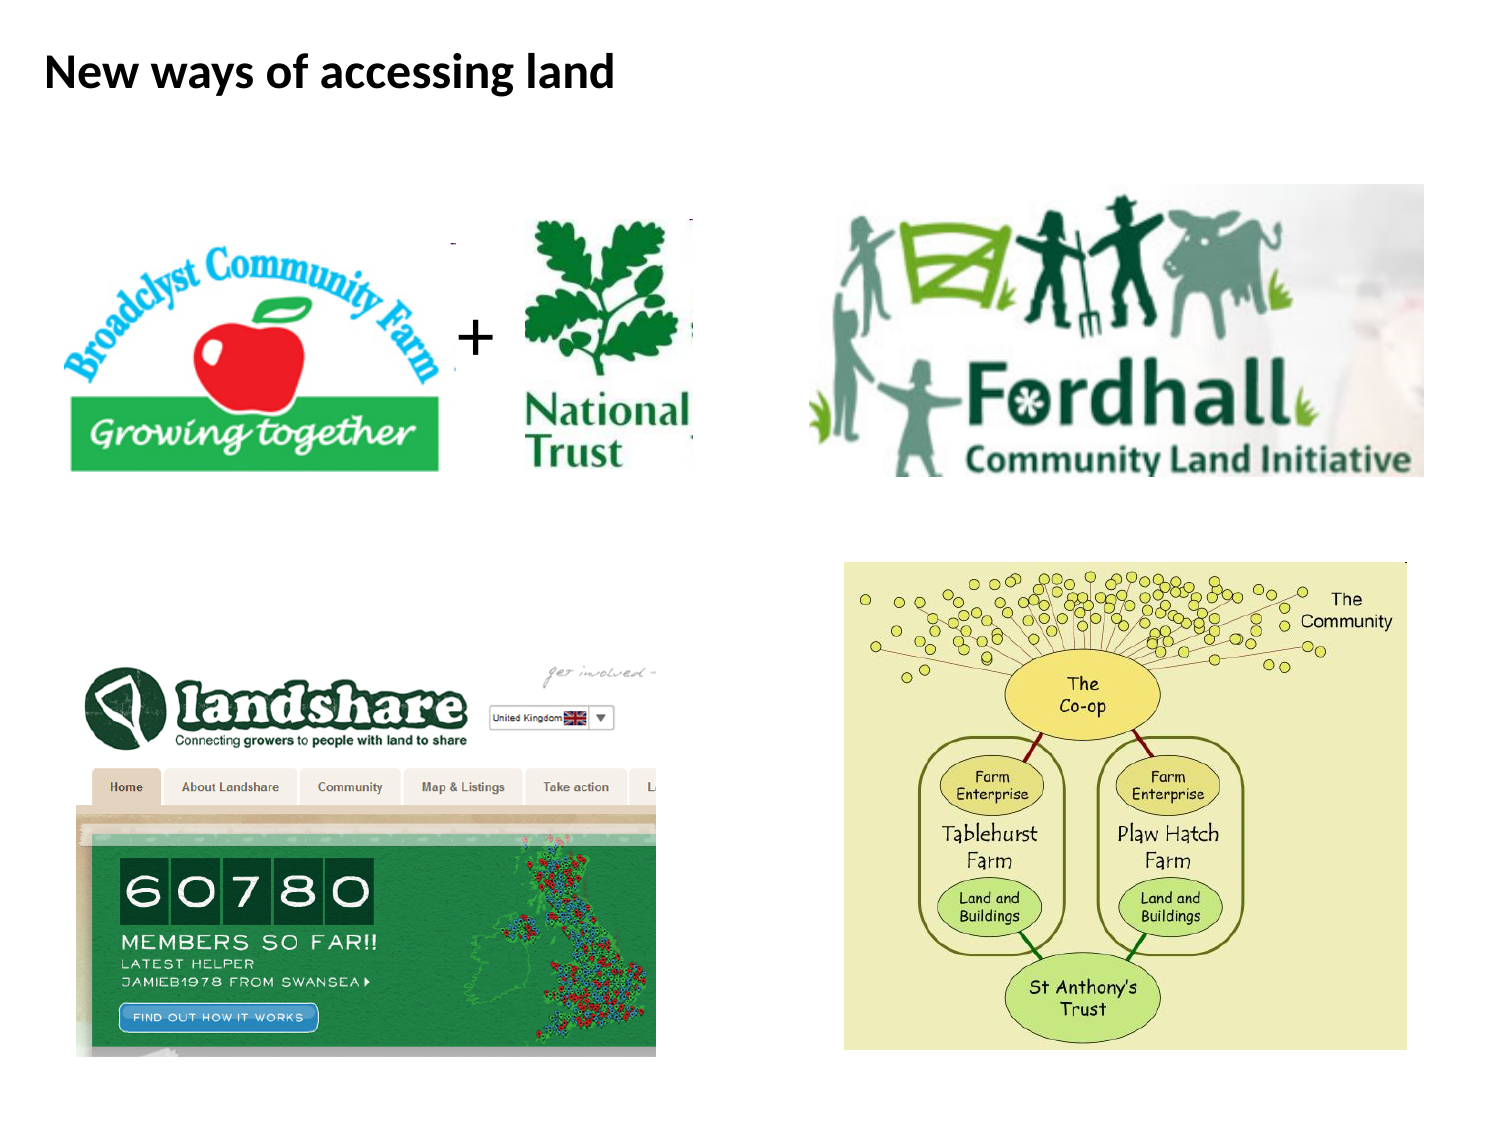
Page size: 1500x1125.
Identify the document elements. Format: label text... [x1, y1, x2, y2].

text_box New ways of accessing land [29, 30, 1176, 106]
picture [808, 184, 1424, 477]
picture [76, 656, 656, 1057]
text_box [64, 219, 693, 475]
picture [844, 562, 1408, 1050]
